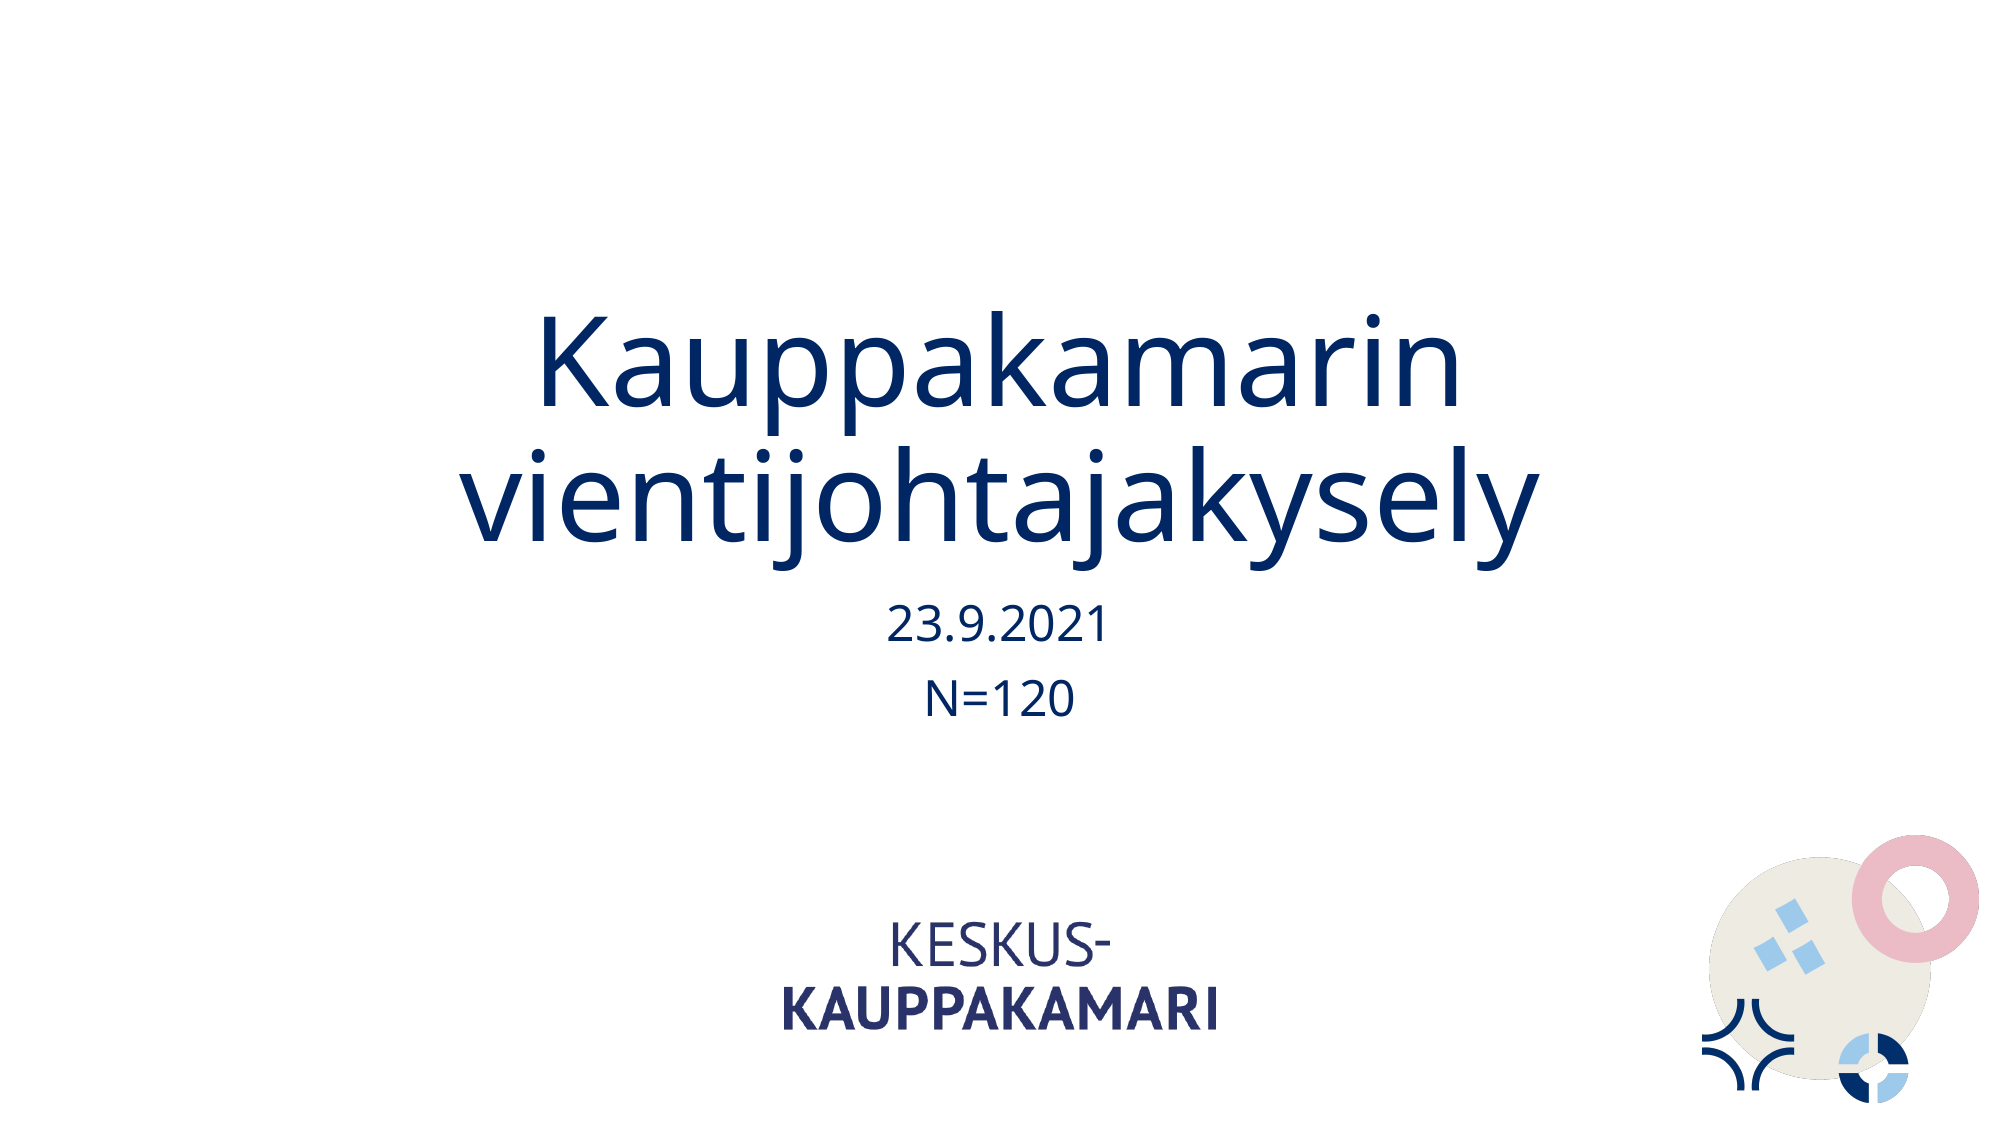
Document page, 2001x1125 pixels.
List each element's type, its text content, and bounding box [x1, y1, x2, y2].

picture [784, 921, 1216, 1030]
picture [1702, 835, 1979, 1103]
title Kauppakamarin vientijohtajakysely [249, 184, 1750, 576]
subtitle 23.9.2021 N=120 [249, 590, 1750, 863]
